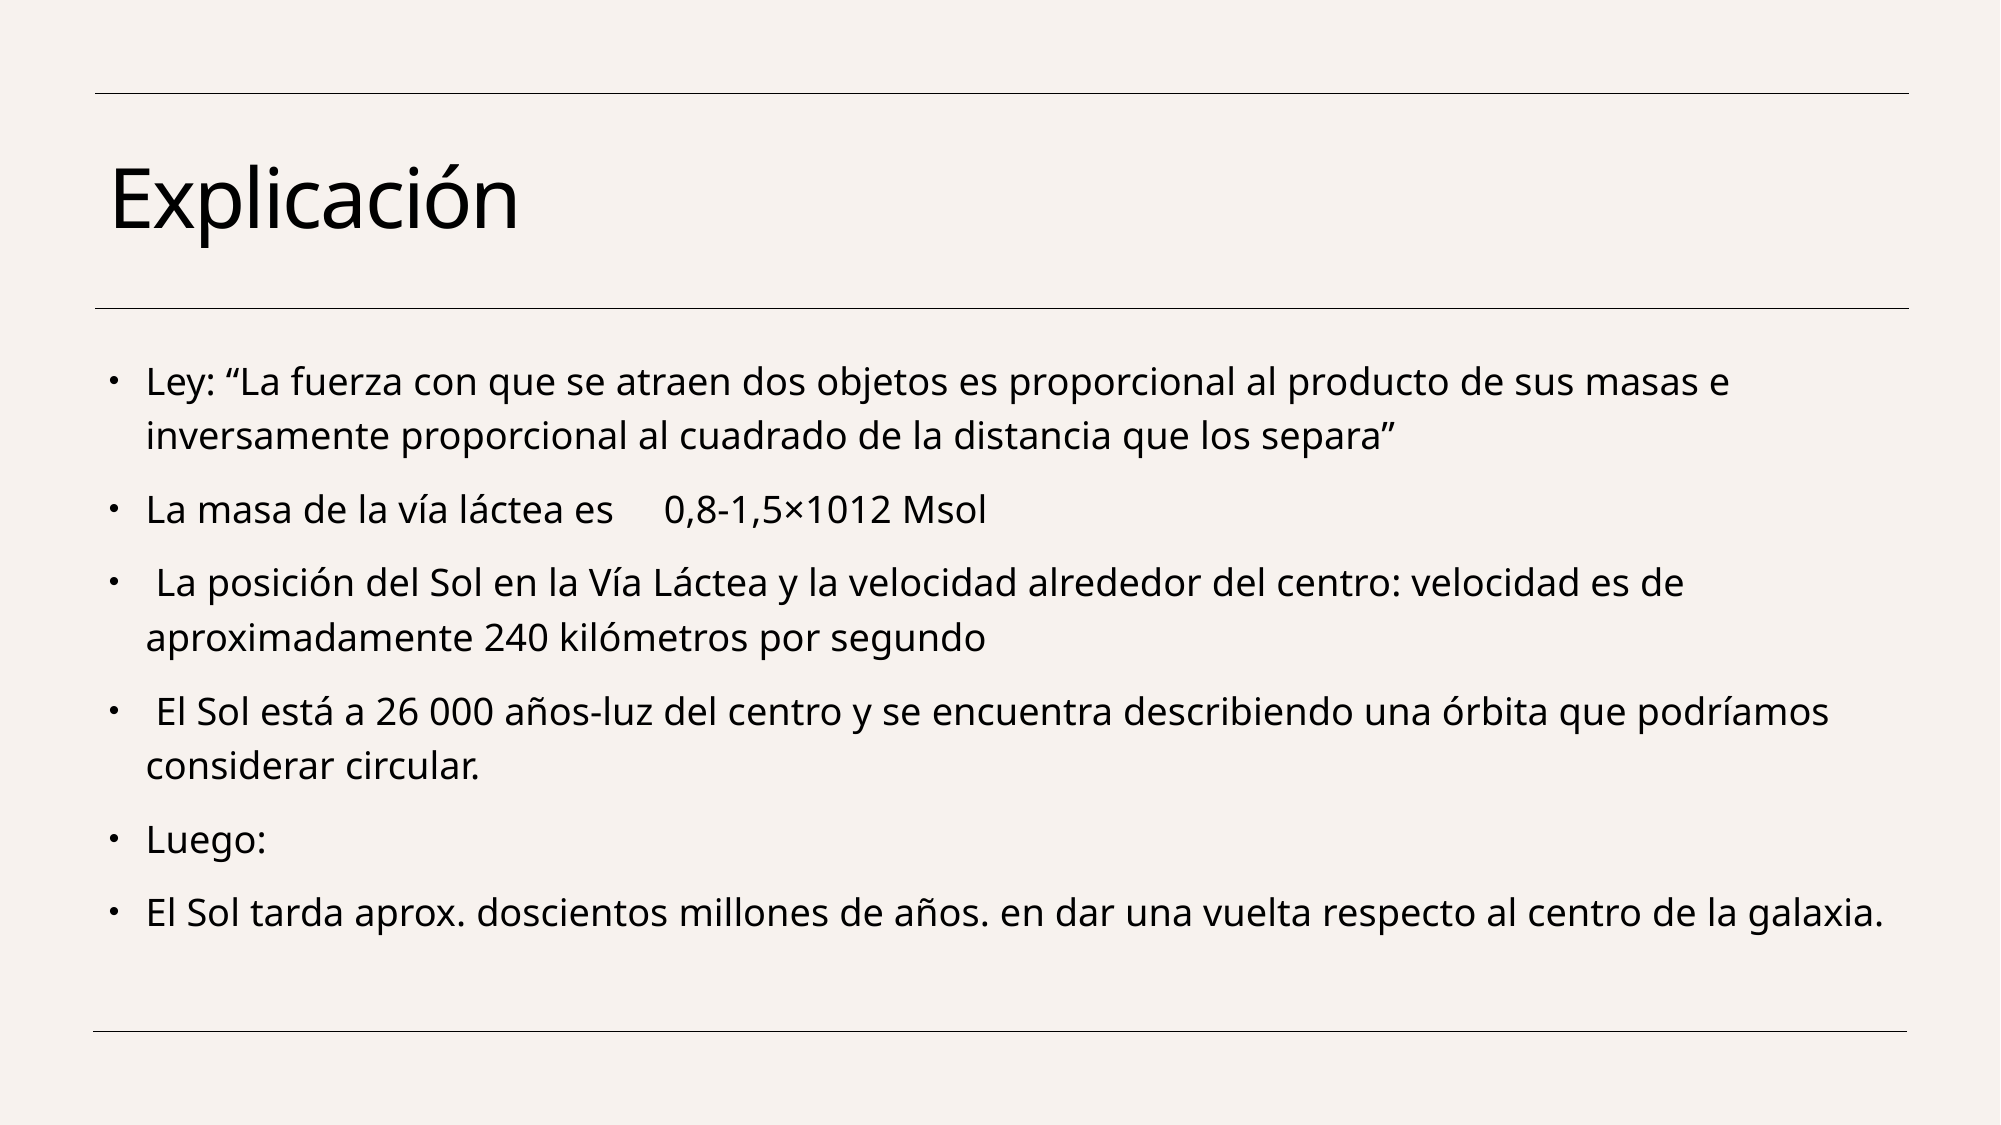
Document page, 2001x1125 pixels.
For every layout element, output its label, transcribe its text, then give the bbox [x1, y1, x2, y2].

list Ley: “La fuerza con que se atraen dos objetos es proporcional al producto de sus masas e inversamente proporcional al cuadrado de la distancia que los separa” La masa de la vía láctea es 0,8-1,5×1012 Msol La posición del Sol en la Vía Láctea y la velocidad alrededor del centro: velocidad es de aproximadamente 240 kilómetros por segundo El Sol está a 26 000 años-luz del centro y se encuentra describiendo una órbita que podríamos considerar circular. Luego: El Sol tarda aprox. doscientos millones de años. en dar una vuelta respecto al centro de la galaxia. [93, 340, 1908, 983]
title Explicación [93, 113, 1907, 291]
